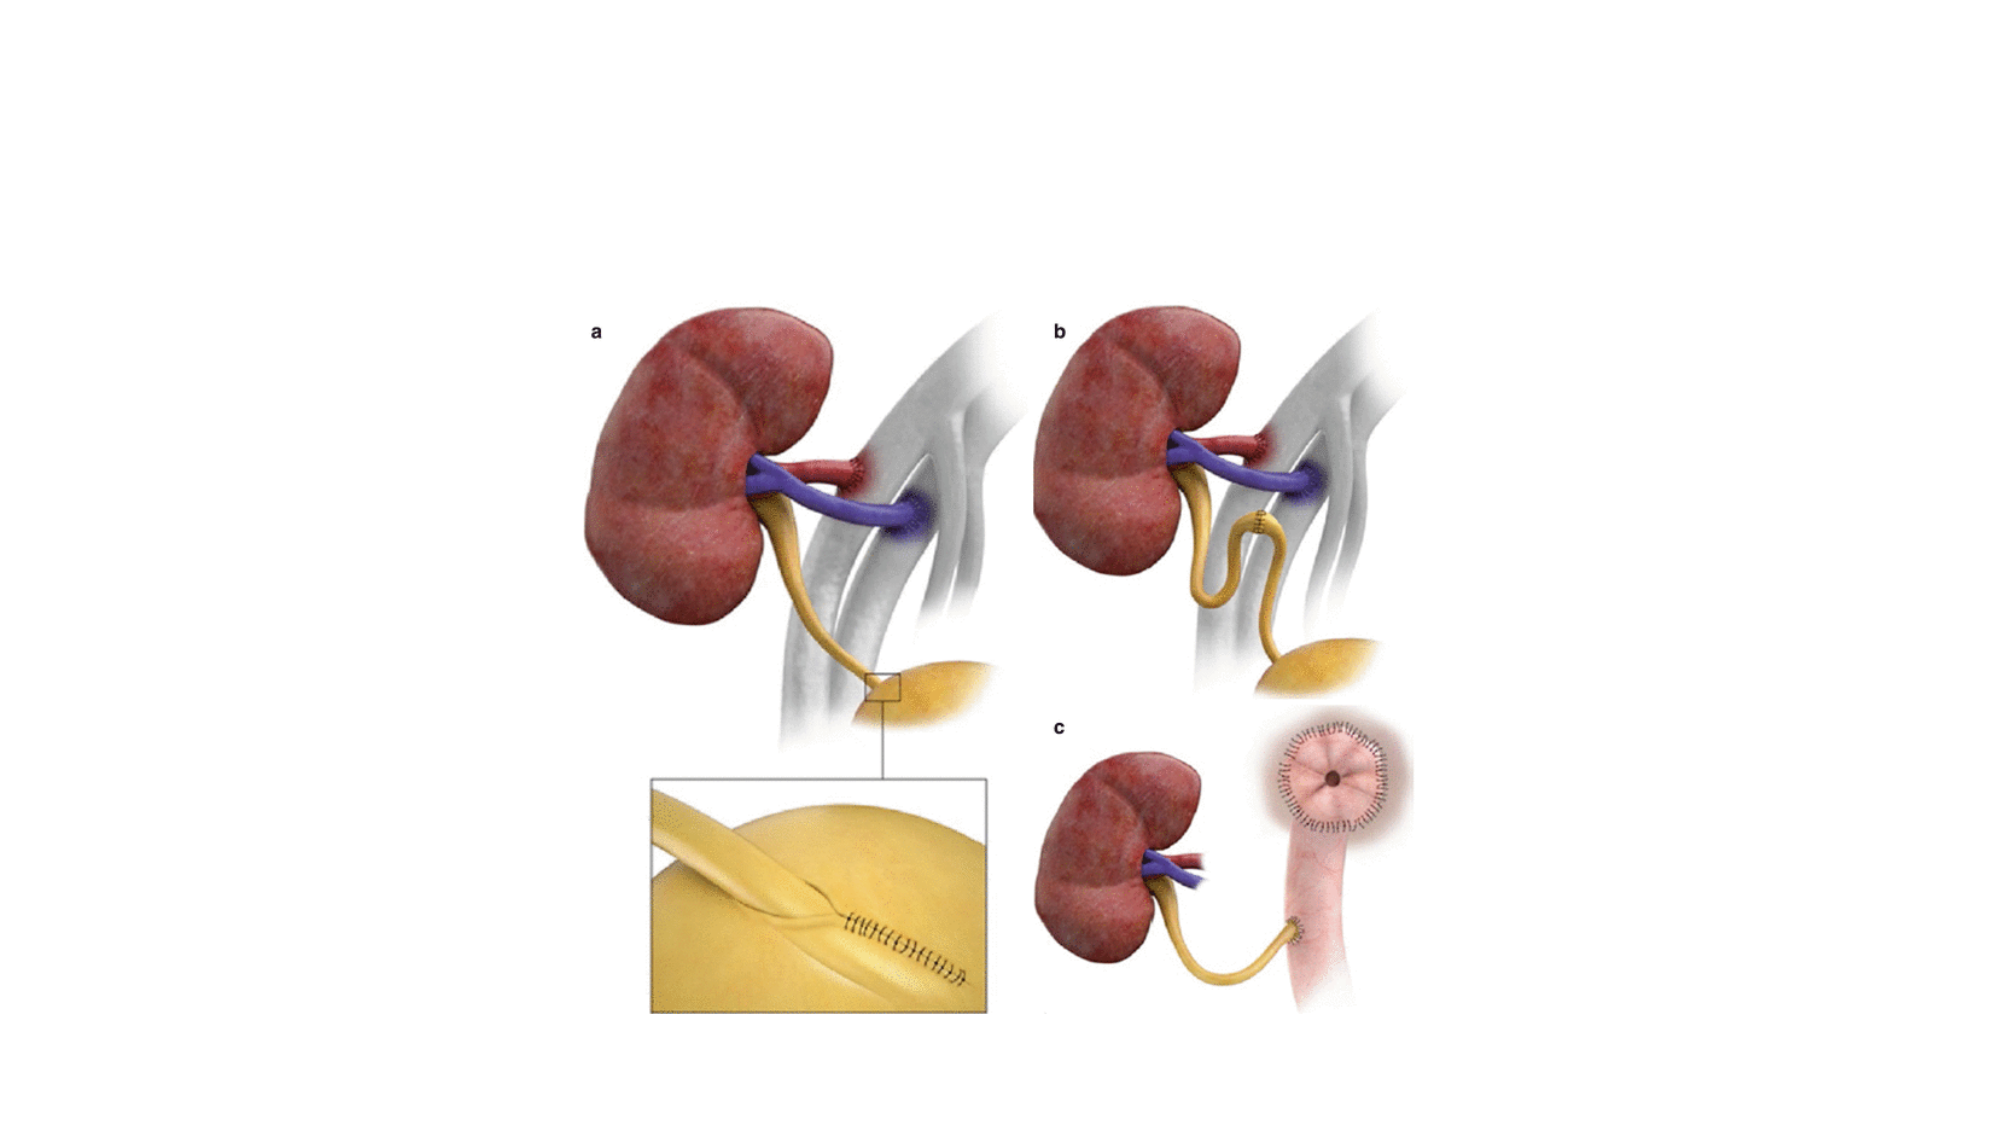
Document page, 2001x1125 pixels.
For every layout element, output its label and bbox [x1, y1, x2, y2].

list [583, 299, 1416, 1014]
